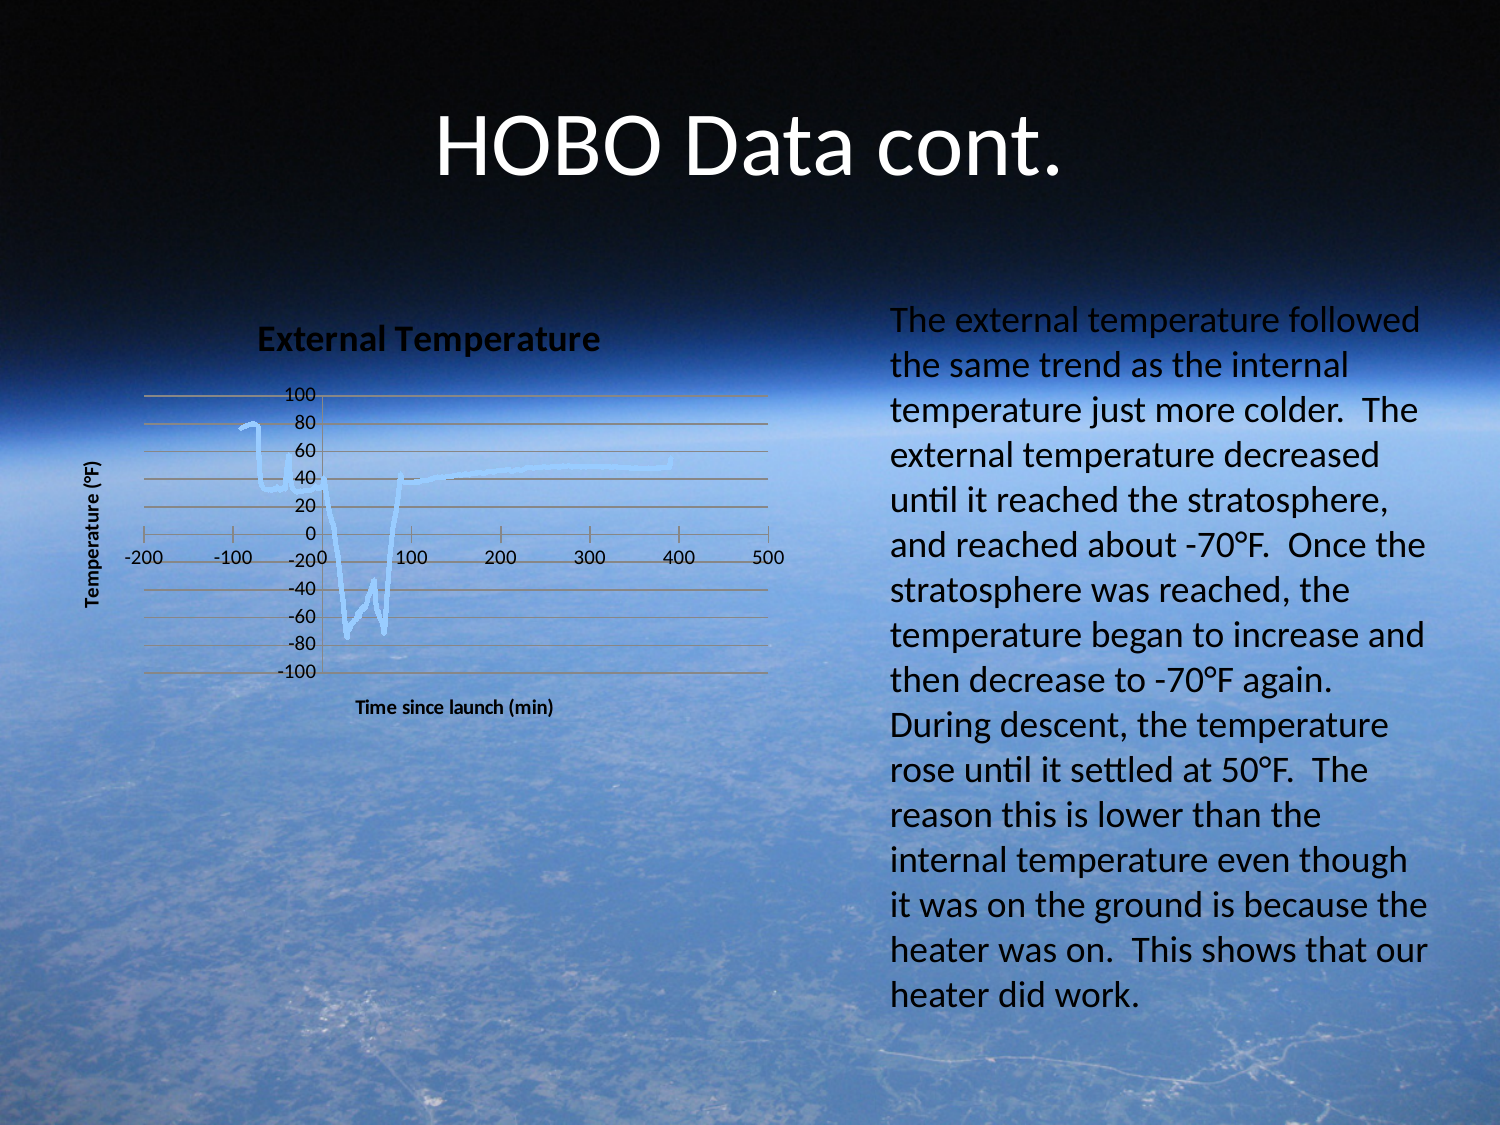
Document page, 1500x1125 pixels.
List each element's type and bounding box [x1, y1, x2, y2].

picture [0, 0, 1500, 1125]
chart [49, 299, 801, 751]
